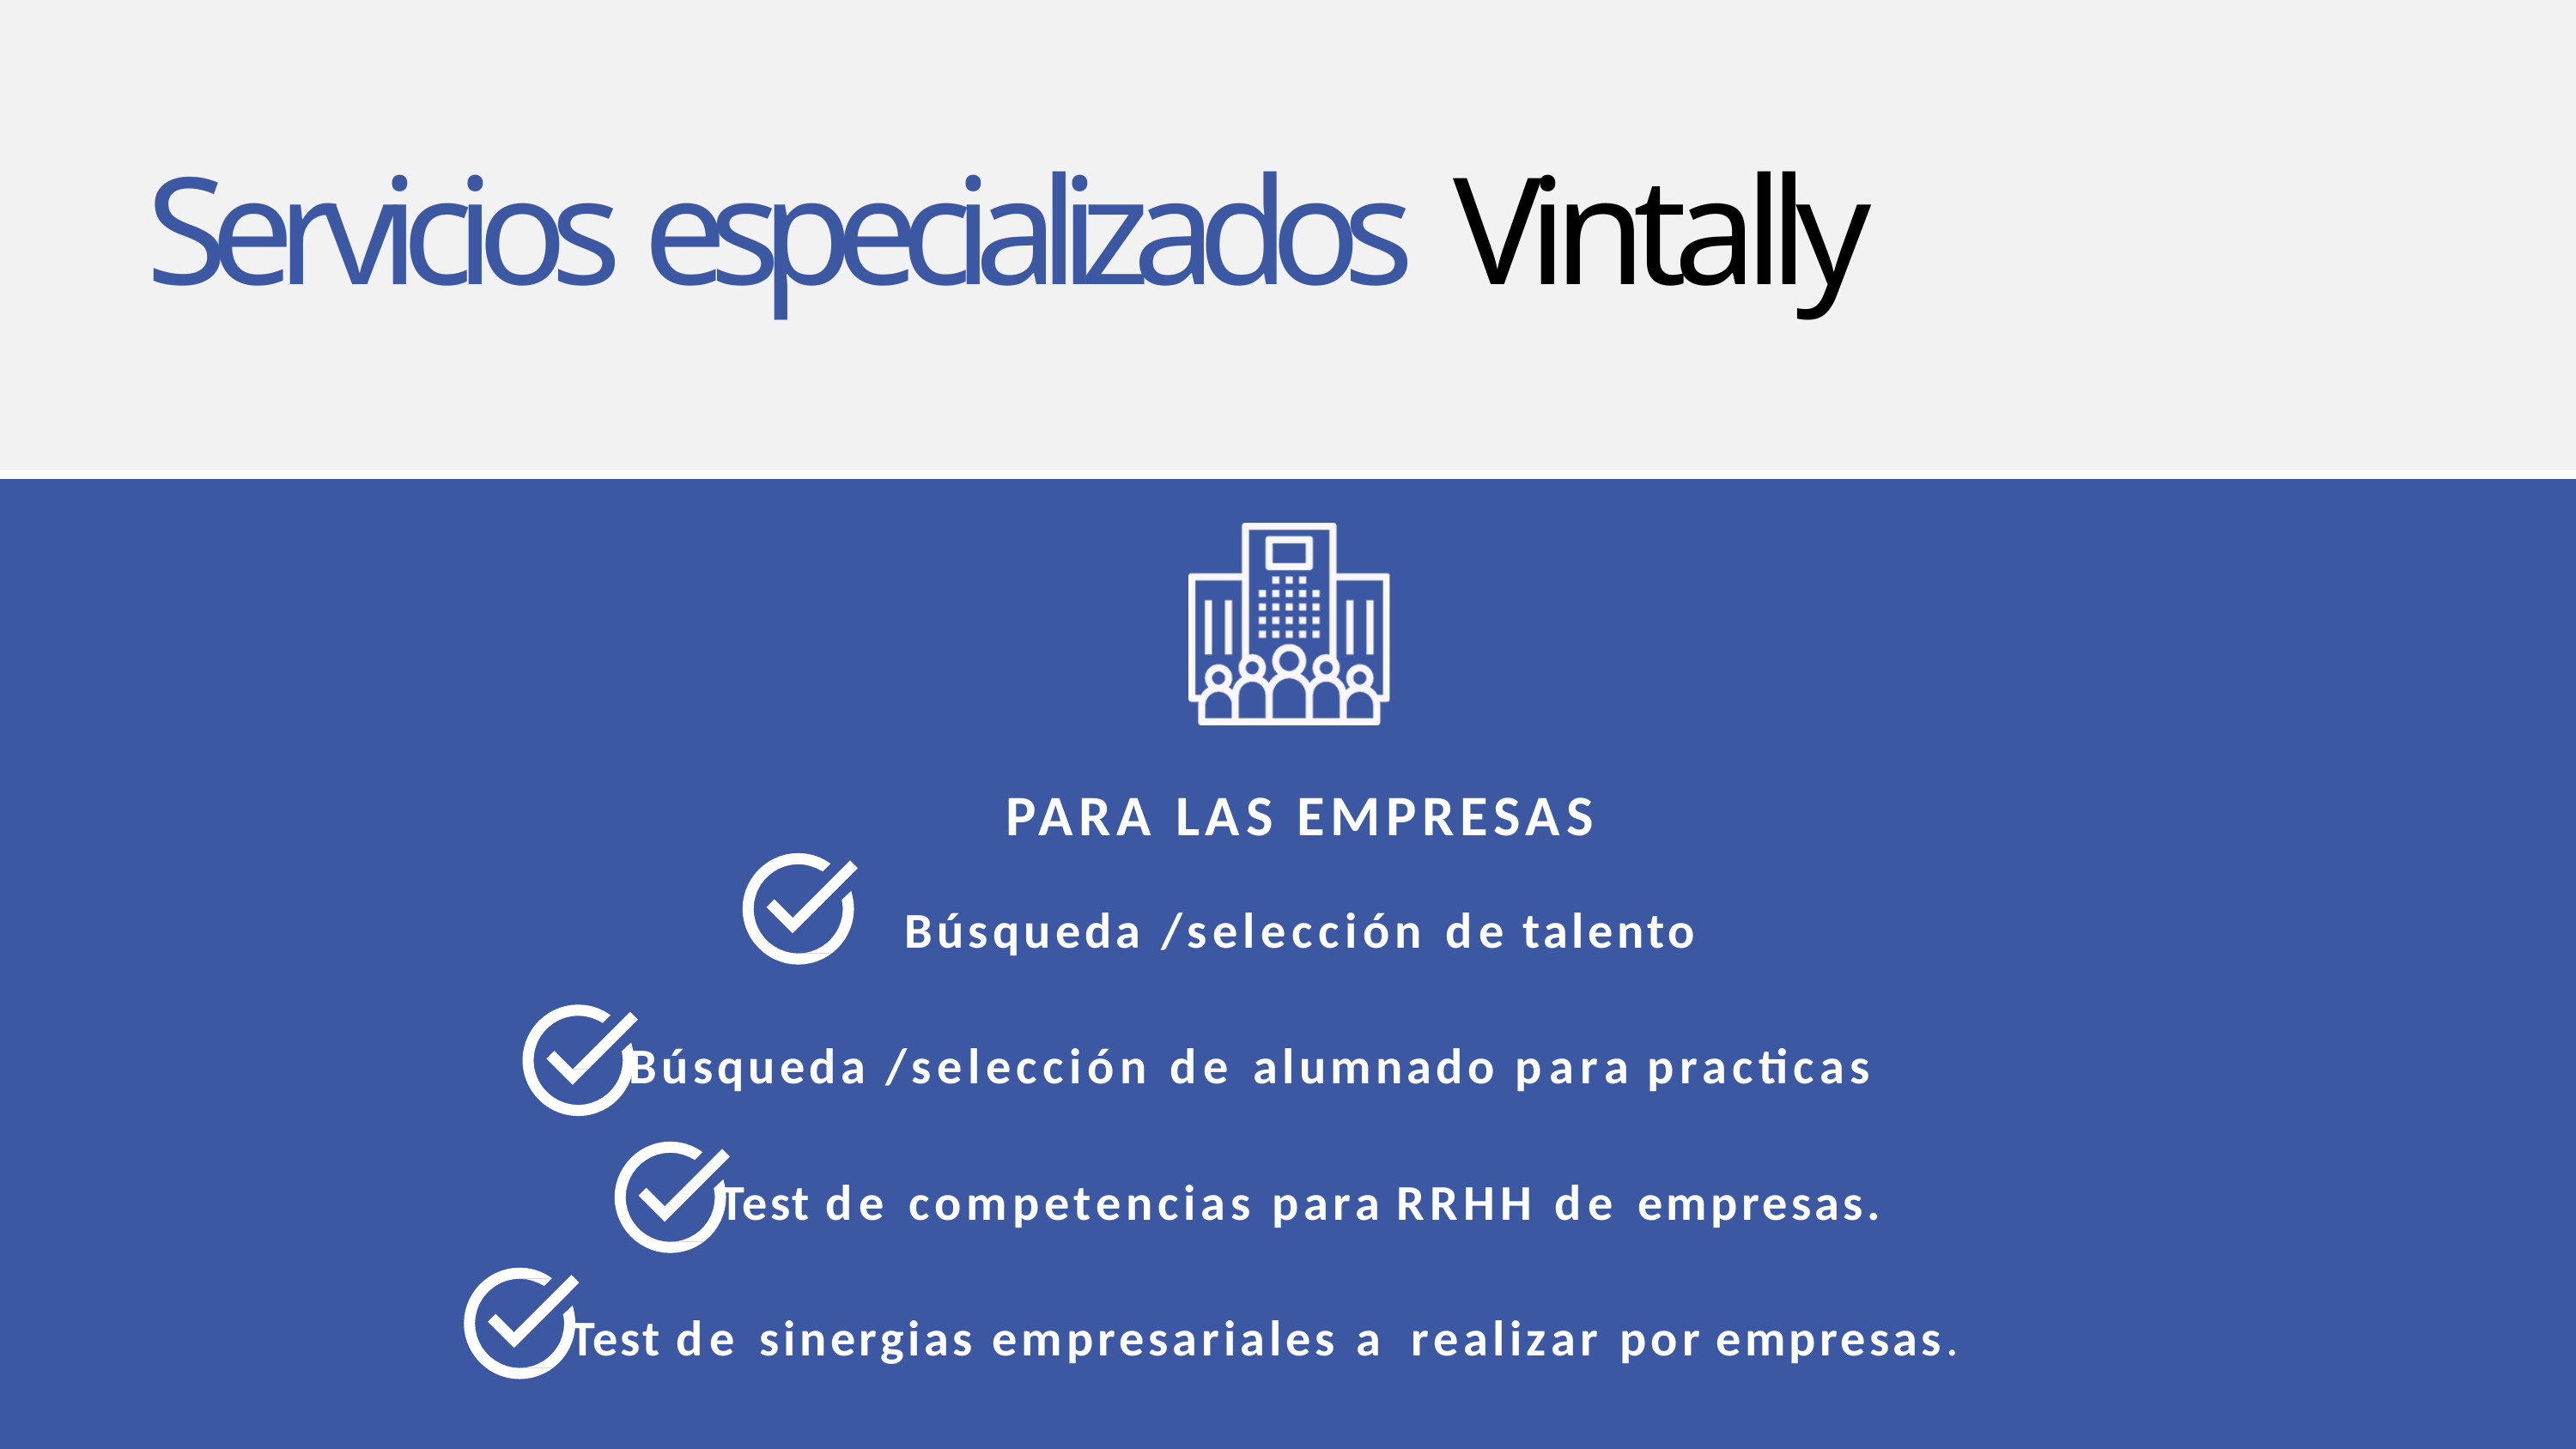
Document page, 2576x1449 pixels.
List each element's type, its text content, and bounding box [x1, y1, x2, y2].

title Servicios especializados Vintally [144, 134, 2282, 379]
text_box [614, 1141, 726, 1253]
text_box [546, 1011, 638, 1085]
text_box [464, 1267, 576, 1379]
text_box [1188, 523, 1390, 725]
text_box [0, 479, 2576, 1449]
text_box [638, 1149, 731, 1222]
text_box [488, 1275, 580, 1349]
text_box [522, 1004, 635, 1117]
text_box PARA LAS EMPRESAS Búsqueda /selección de talento Búsqueda /selección de alumnado para practicas Test de competencias para RRHH de empresas. Test de sinergias empresariales a realizar por empresas. [464, 777, 2136, 1367]
text_box [0, 0, 2576, 470]
